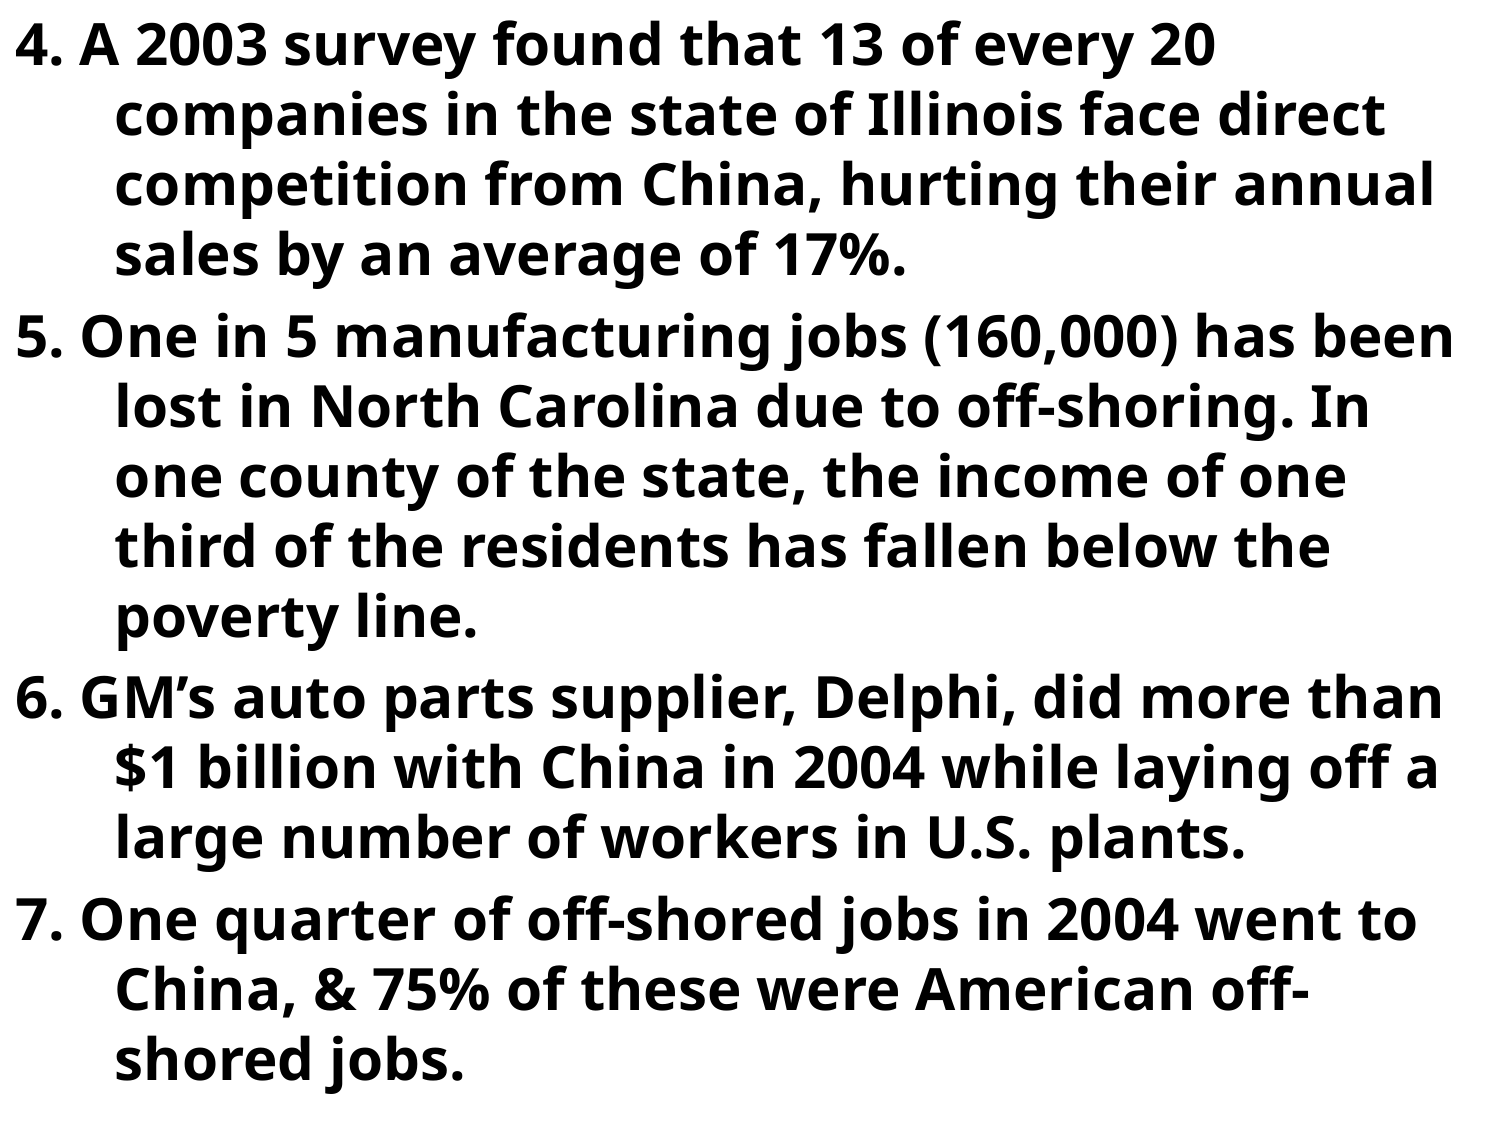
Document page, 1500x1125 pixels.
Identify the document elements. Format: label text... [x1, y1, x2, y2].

list 4. A 2003 survey found that 13 of every 20 companies in the state of Illinois face direct competition from China, hurting their annual sales by an average of 17%. 5. One in 5 manufacturing jobs (160,000) has been lost in North Carolina due to off-shoring. In one county of the state, the income of one third of the residents has fallen below the poverty line. 6. GM’s auto parts supplier, Delphi, did more than $1 billion with China in 2004 while laying off a large number of workers in U.S. plants. 7. One quarter of off-shored jobs in 2004 went to China, & 75% of these were American off-shored jobs. [0, 0, 1500, 1125]
